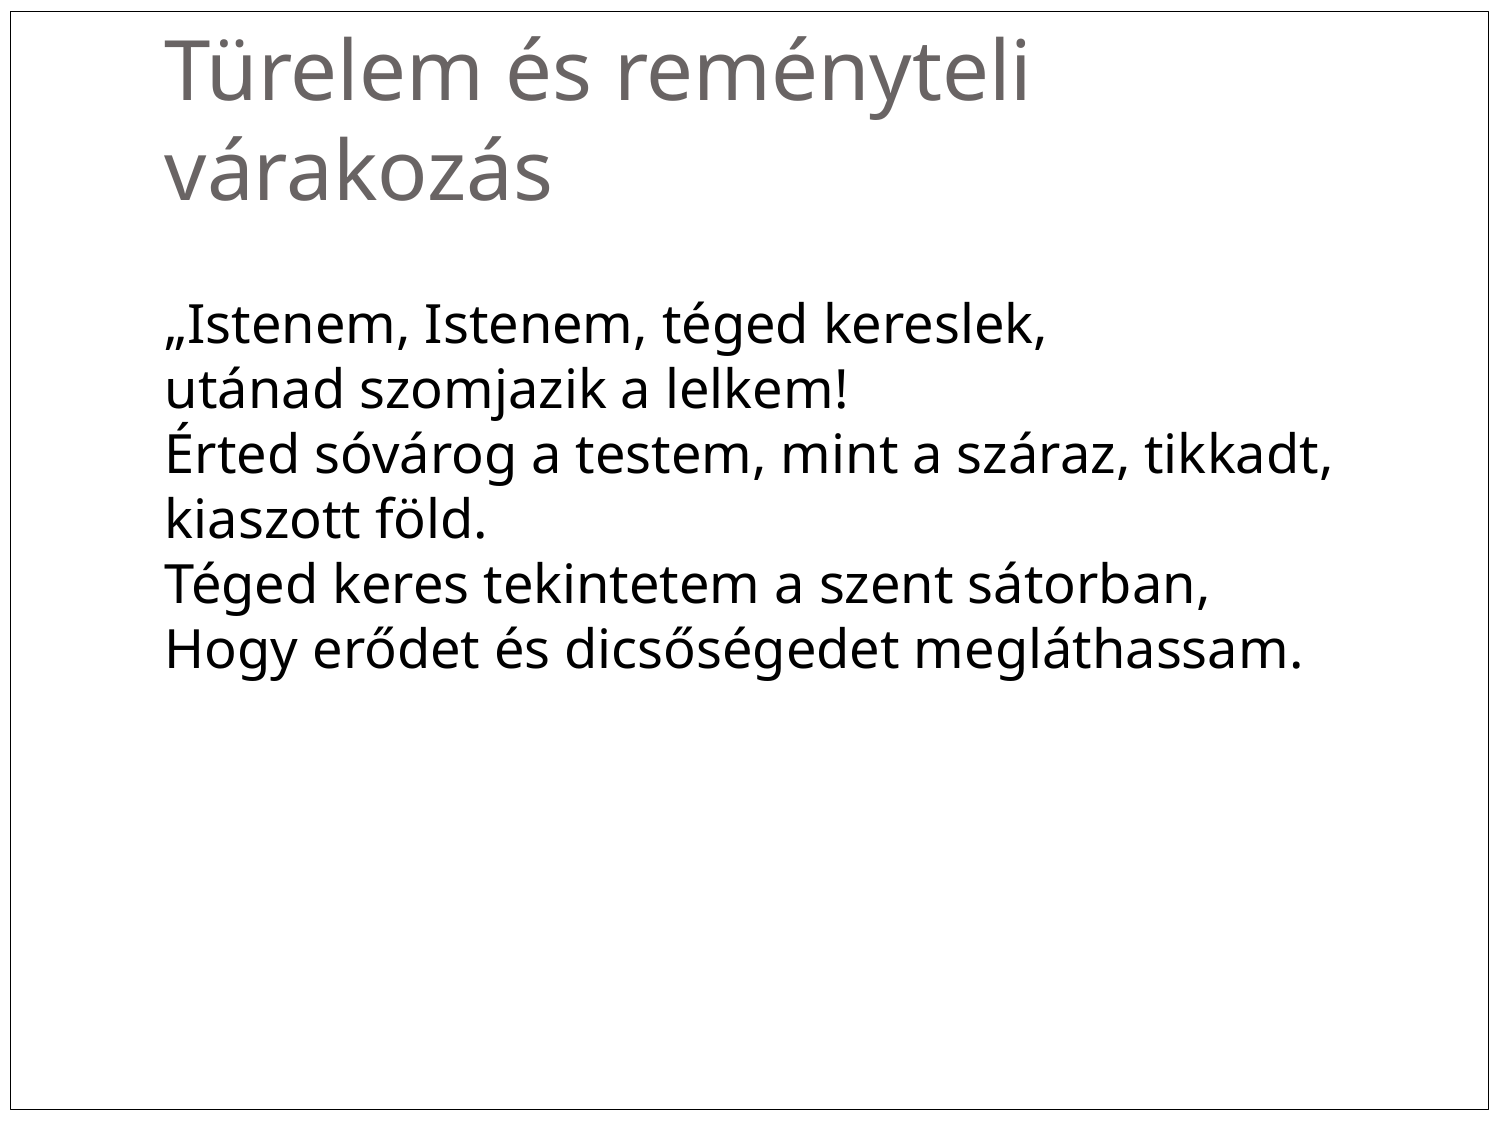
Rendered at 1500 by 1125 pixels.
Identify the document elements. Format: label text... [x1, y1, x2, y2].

text_box „Istenem, Istenem, téged kereslek, utánad szomjazik a lelkem! Érted sóvárog a testem, mint a száraz, tikkadt, kiaszott föld. Téged keres tekintetem a szent sátorban, Hogy erődet és dicsőségedet megláthassam. [149, 237, 1425, 988]
text_box Türelem és reményteli várakozás [149, 45, 1425, 233]
